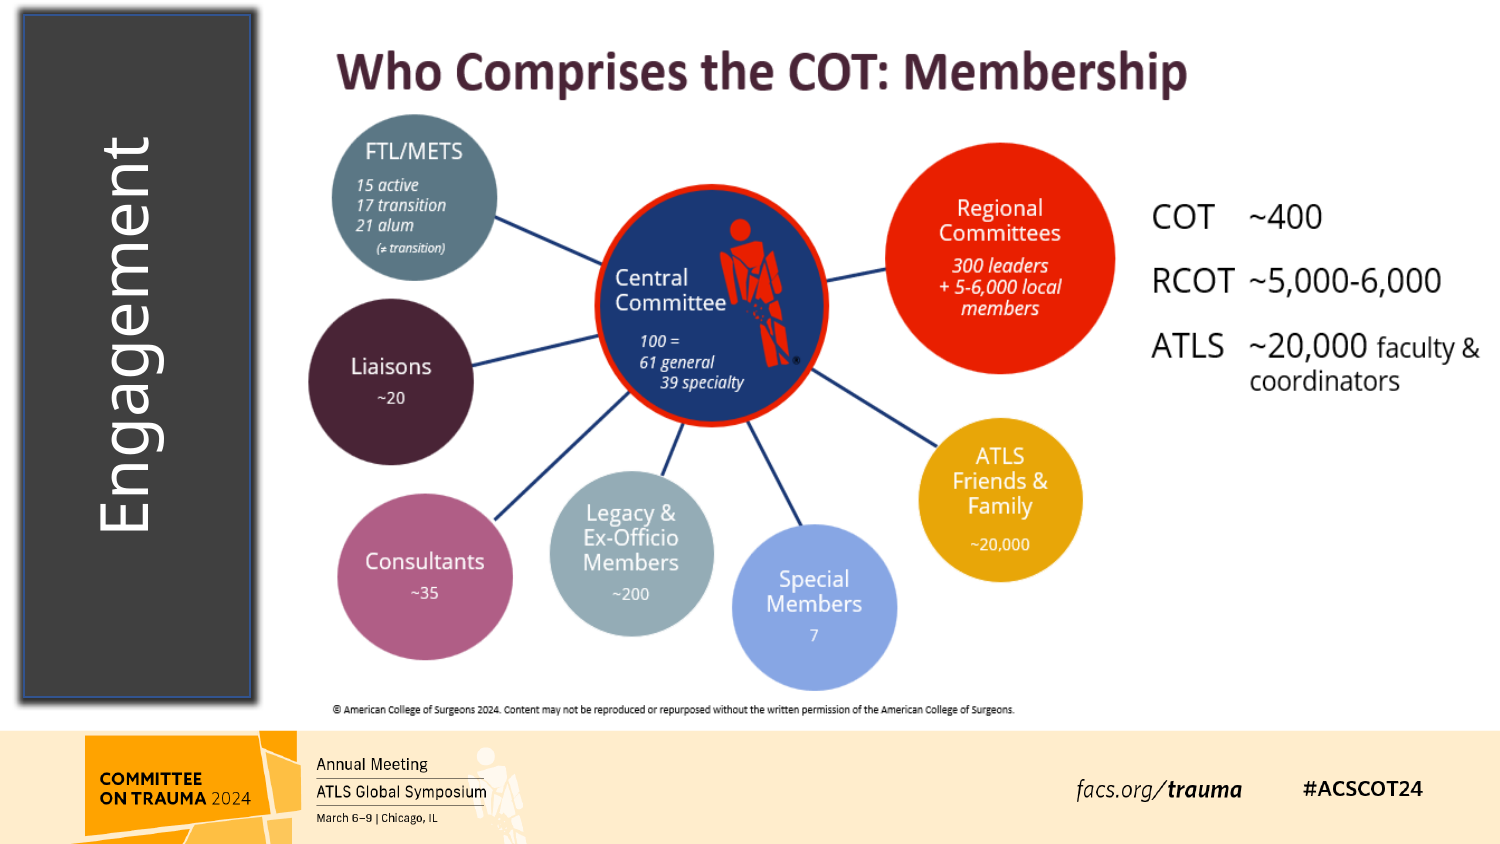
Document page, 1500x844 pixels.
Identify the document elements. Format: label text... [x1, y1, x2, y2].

text_box Engagement [50, 121, 205, 543]
picture [0, 0, 1500, 844]
text_box [23, 14, 251, 698]
